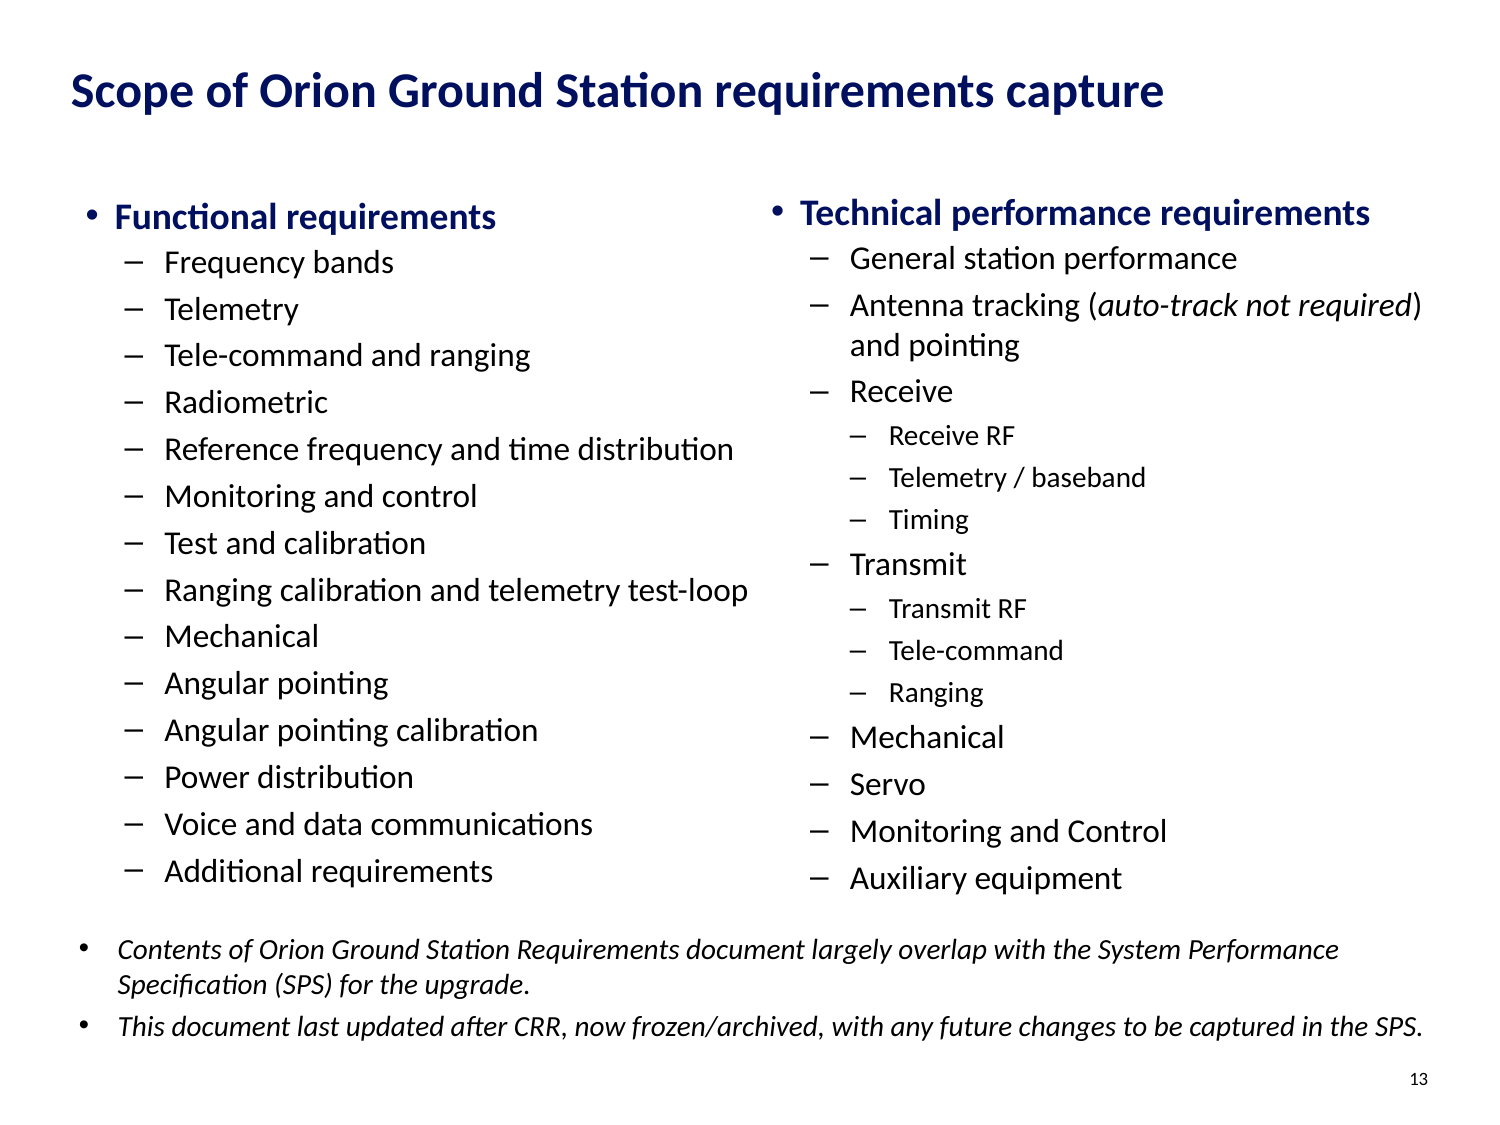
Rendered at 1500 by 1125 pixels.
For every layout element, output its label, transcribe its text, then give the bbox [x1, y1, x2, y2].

title Scope of Orion Ground Station requirements capture [70, 63, 1229, 188]
list Contents of Orion Ground Station Requirements document largely overlap with the System Performance Specification (SPS) for the upgrade. This document last updated after CRR, now frozen/archived, with any future changes to be captured in the SPS. [0, 898, 1500, 1100]
text_box Technical performance requirements General station performance Antenna tracking (auto-track not required) and pointing Receive Receive RF Telemetry / baseband Timing Transmit Transmit RF Tele-command Ranging Mechanical Servo Monitoring and Control Auxiliary equipment [771, 188, 1429, 976]
text_box Functional requirements Frequency bands Telemetry Tele-command and ranging Radiometric Reference frequency and time distribution Monitoring and control Test and calibration Ranging calibration and telemetry test-loop Mechanical Angular pointing Angular pointing calibration Power distribution Voice and data communications Additional requirements [70, 184, 772, 973]
